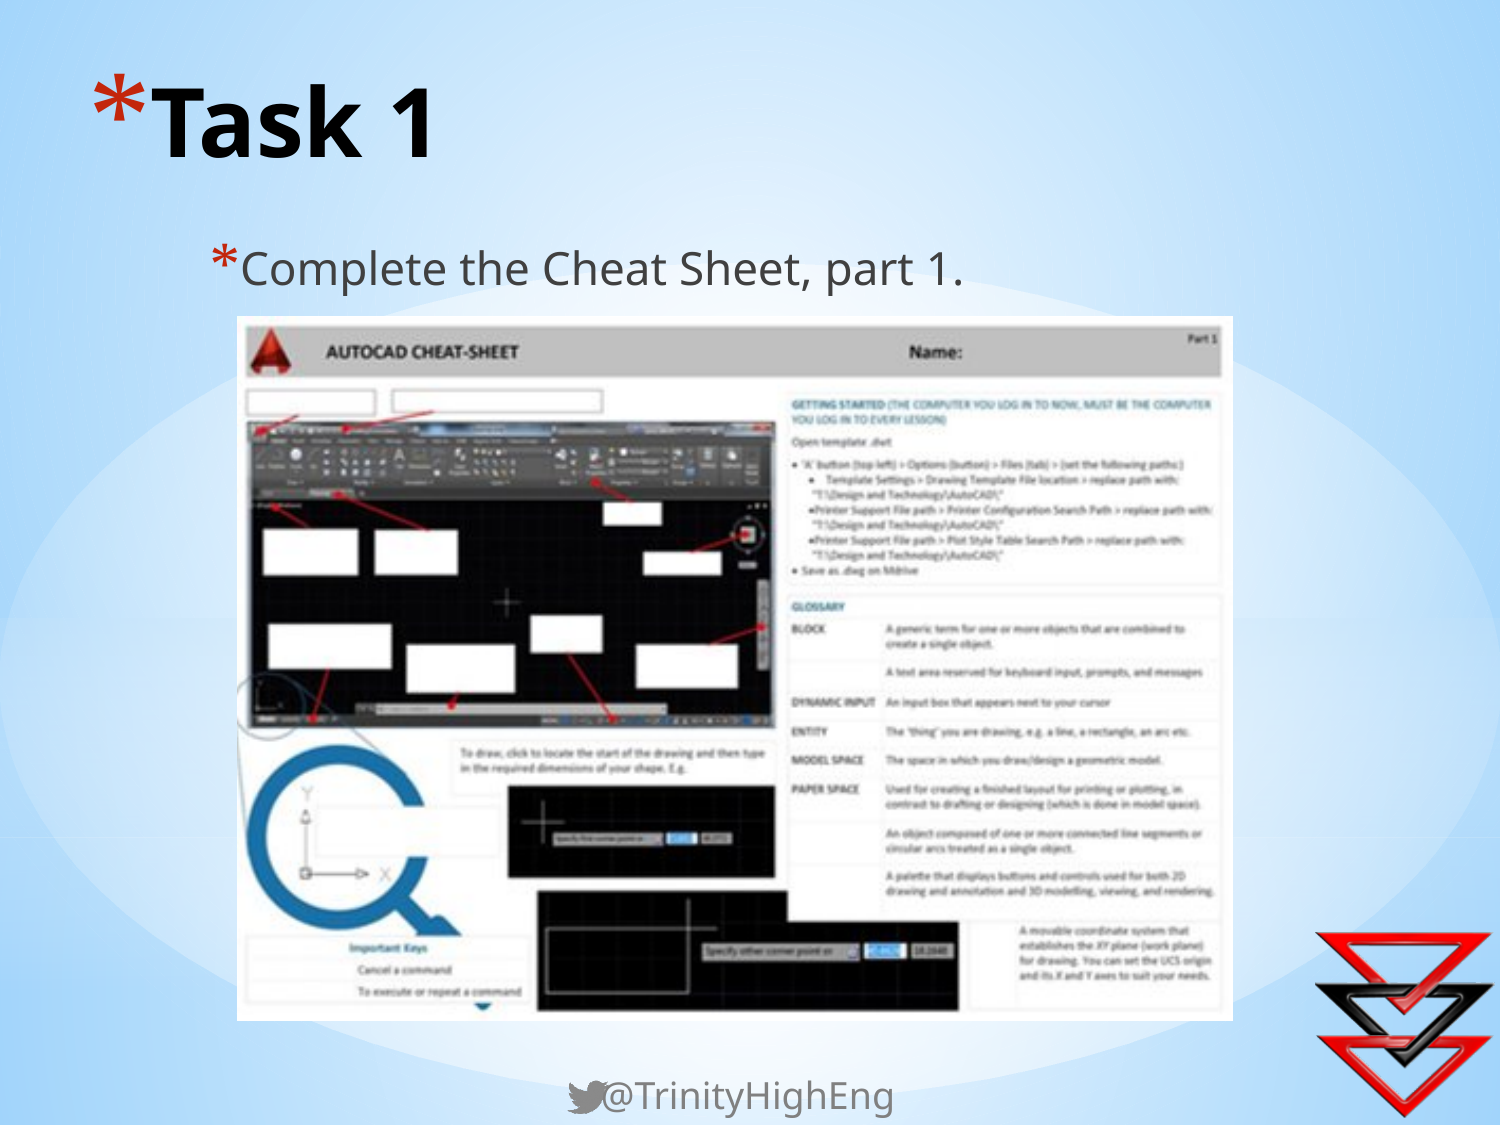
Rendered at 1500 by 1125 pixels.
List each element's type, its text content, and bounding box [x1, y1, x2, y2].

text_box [566, 1064, 900, 1125]
title Task 1 [74, 54, 1143, 243]
list Complete the Cheat Sheet, part 1. [187, 231, 1353, 690]
picture [1313, 928, 1495, 1118]
picture [237, 316, 1233, 1021]
